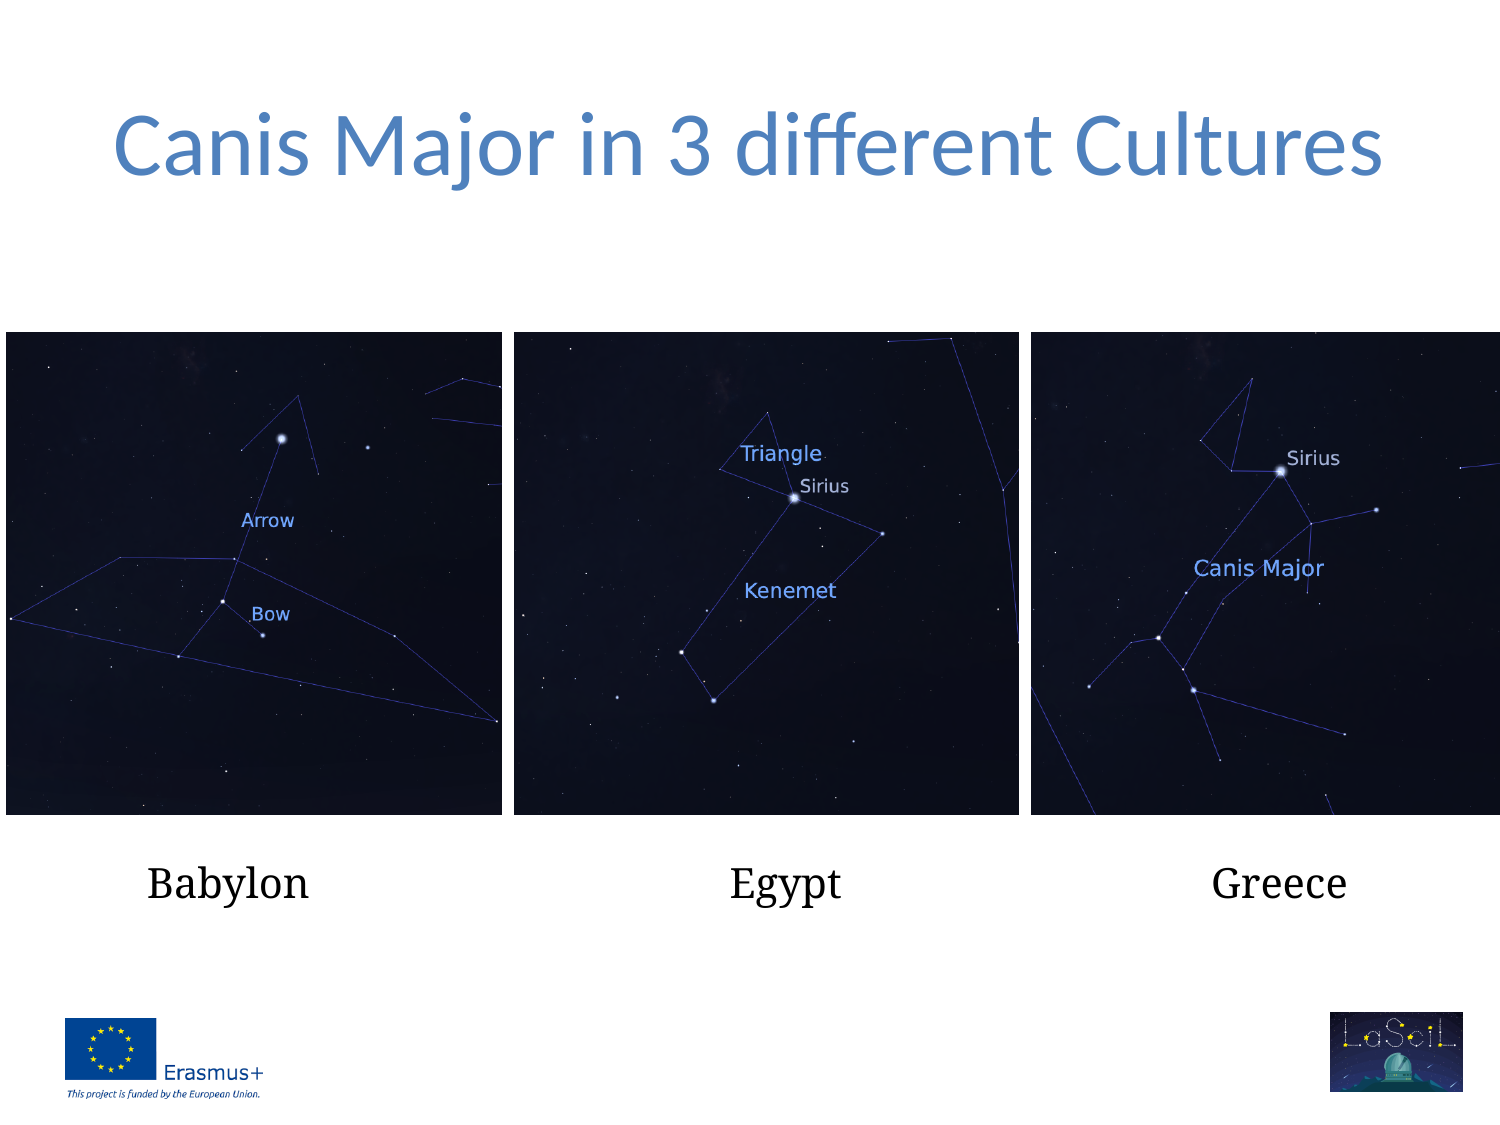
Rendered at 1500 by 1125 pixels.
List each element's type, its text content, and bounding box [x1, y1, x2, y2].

picture [64, 1018, 263, 1099]
picture [514, 332, 1020, 816]
text_box Egypt [722, 842, 850, 915]
text_box Greece [1203, 842, 1356, 915]
picture [1330, 1012, 1463, 1093]
picture [6, 332, 502, 815]
title Canis Major in 3 different Cultures [74, 44, 1426, 234]
picture [1031, 332, 1500, 816]
text_box Babylon [139, 842, 318, 915]
